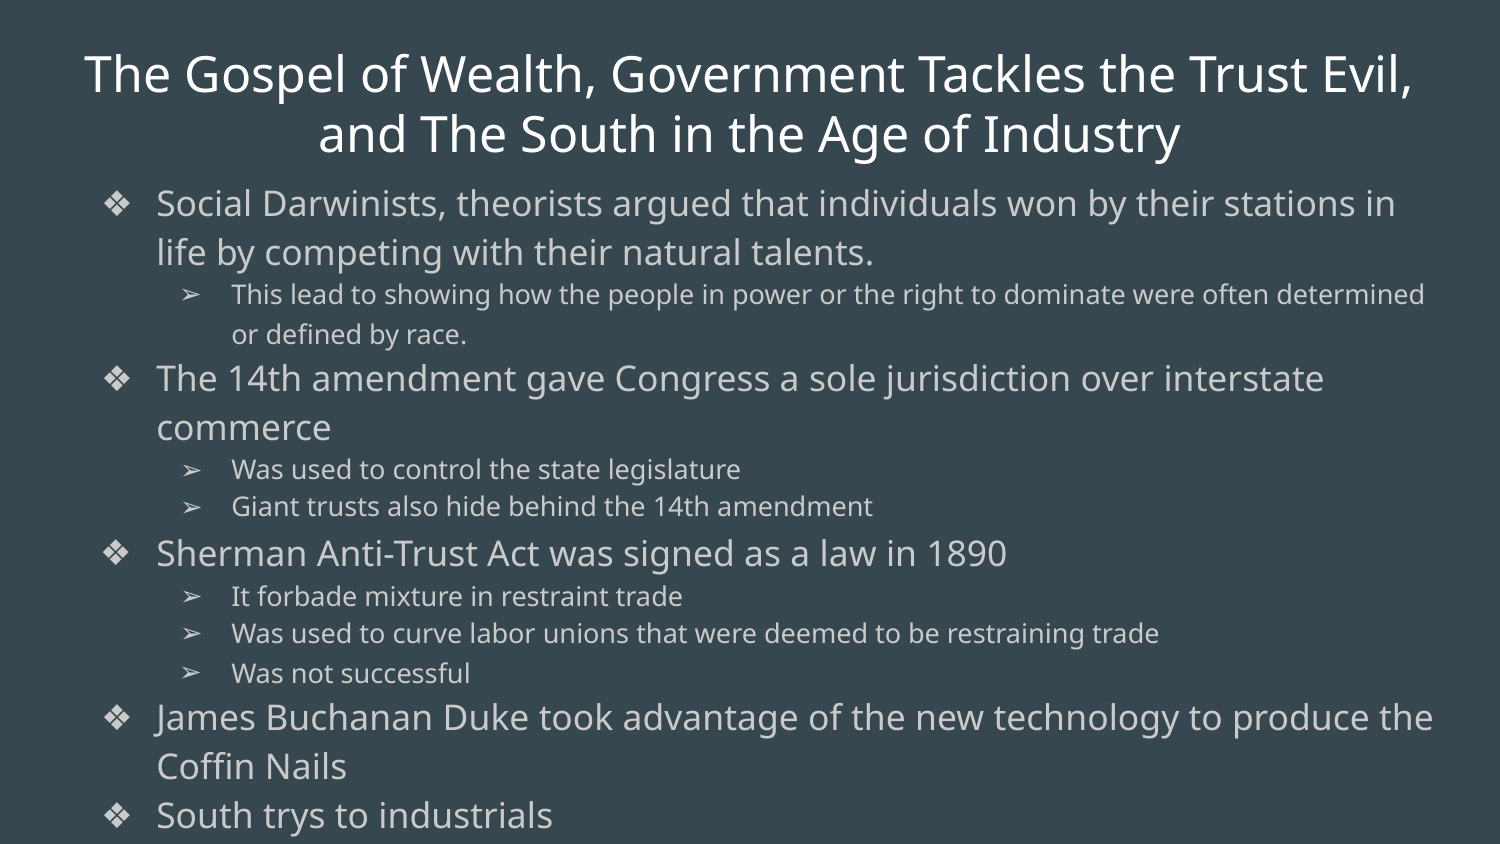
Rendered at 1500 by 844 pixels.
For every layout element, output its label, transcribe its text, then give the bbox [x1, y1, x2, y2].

title The Gospel of Wealth, Government Tackles the Trust Evil, and The South in the Age of Industry [51, 27, 1449, 160]
list Social Darwinists, theorists argued that individuals won by their stations in life by competing with their natural talents. This lead to showing how the people in power or the right to dominate were often determined or defined by race. The 14th amendment gave Congress a sole jurisdiction over interstate commerce Was used to control the state legislature Giant trusts also hide behind the 14th amendment Sherman Anti-Trust Act was signed as a law in 1890 It forbade mixture in restraint trade Was used to curve labor unions that were deemed to be restraining trade Was not successful James Buchanan Duke took advantage of the new technology to produce the Coffin Nails South trys to industrials [66, 159, 1464, 817]
